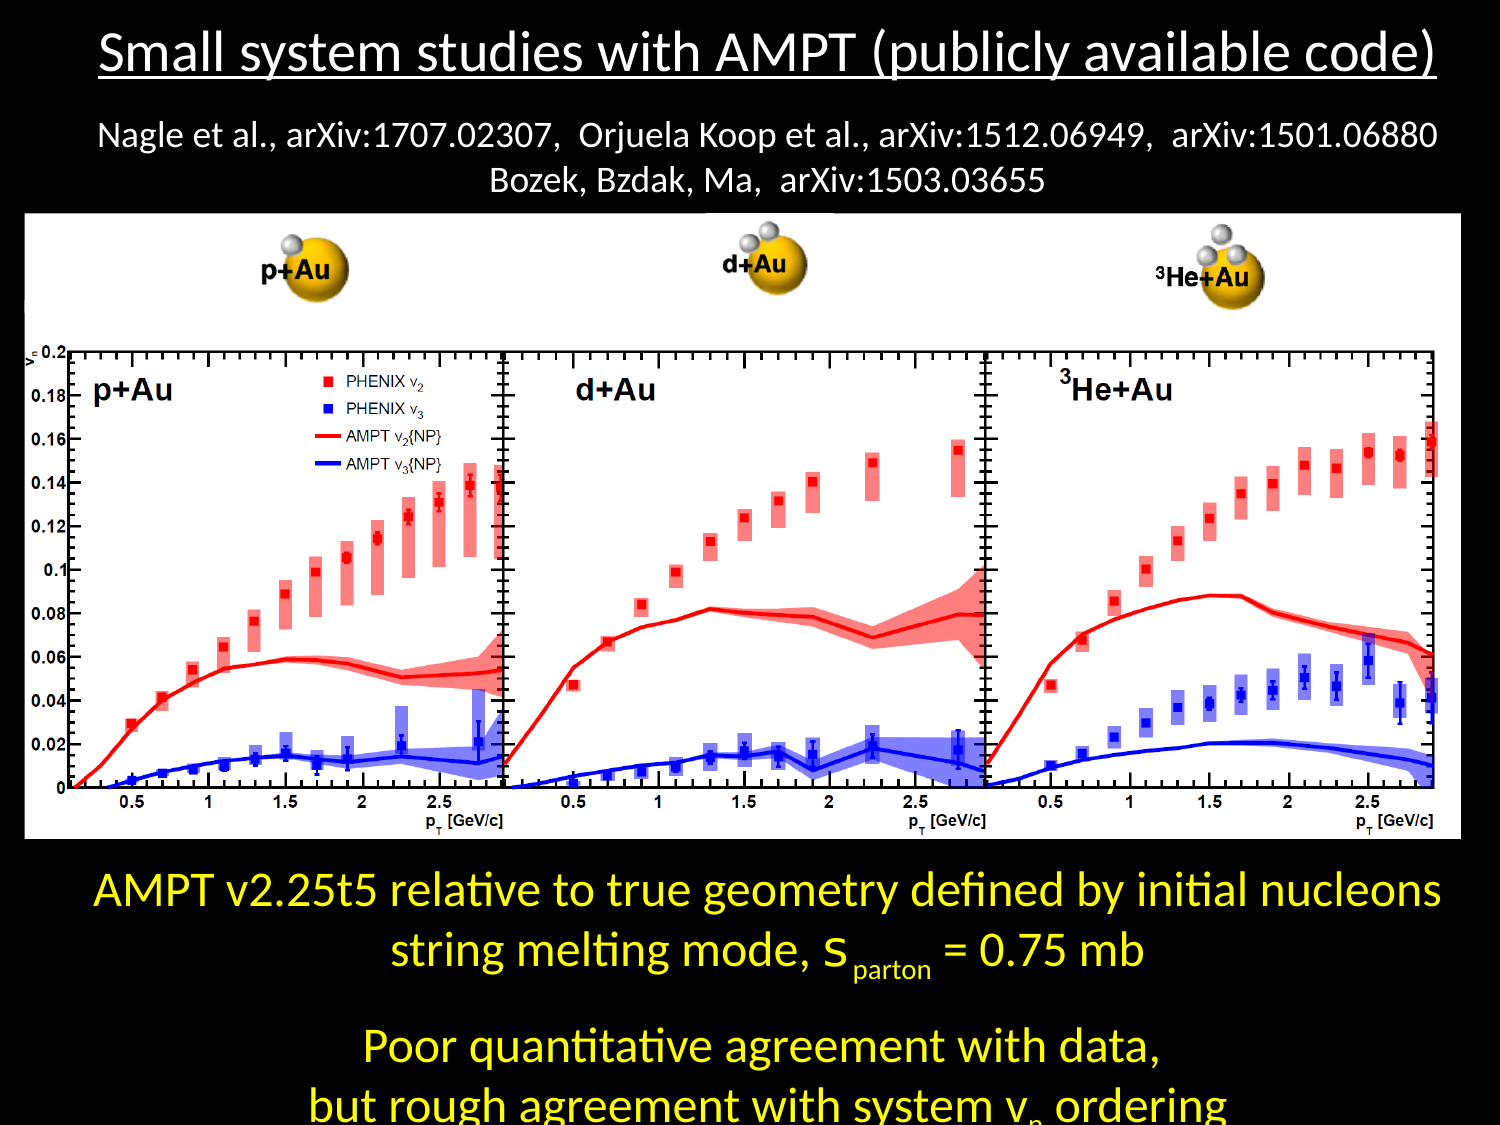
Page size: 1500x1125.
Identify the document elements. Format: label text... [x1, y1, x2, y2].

text_box Small system studies with AMPT (publicly available code) Nagle et al., arXiv:1707.02307, Orjuela Koop et al., arXiv:1512.06949, arXiv:1501.06880 Bozek, Bzdak, Ma, arXiv:1503.03655 [82, 6, 1453, 208]
text_box [24, 212, 1462, 314]
text_box AMPT v2.25t5 relative to true geometry defined by initial nucleons string melting mode, sparton = 0.75 mb Poor quantitative agreement with data, but rough agreement with system vn ordering [15, 849, 1500, 1125]
picture [24, 213, 1461, 839]
